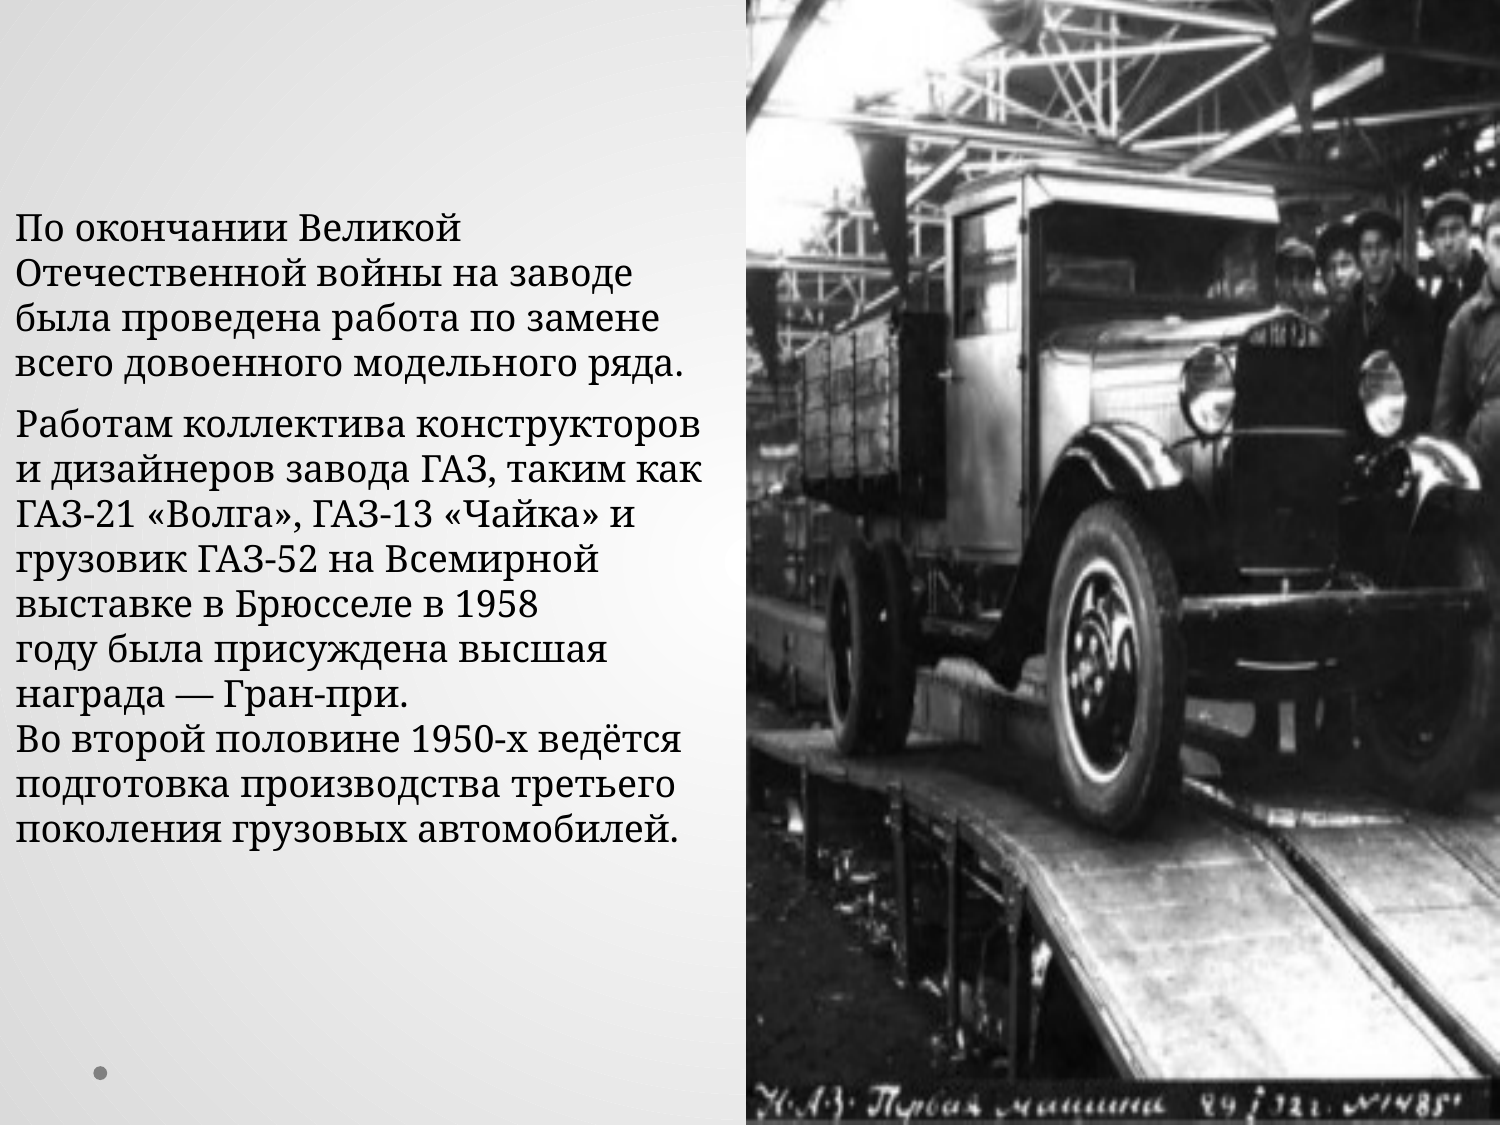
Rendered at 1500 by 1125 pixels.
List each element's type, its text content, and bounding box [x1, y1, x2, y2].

text_box По окончании Великой Отечественной войны на заводе была проведена работа по замене всего довоенного модельного ряда. [0, 196, 740, 391]
text_box Работам коллектива конструкторов и дизайнеров завода ГАЗ, таким как ГАЗ-21 «Волга», ГАЗ-13 «Чайка» и грузовик ГАЗ-52 на Всемирной выставке в Брюсселе в 1958 году была присуждена высшая награда — Гран-при. Во второй половине 1950-х ведётся подготовка производства третьего поколения грузовых автомобилей. [0, 393, 740, 858]
picture [745, 0, 1500, 1125]
